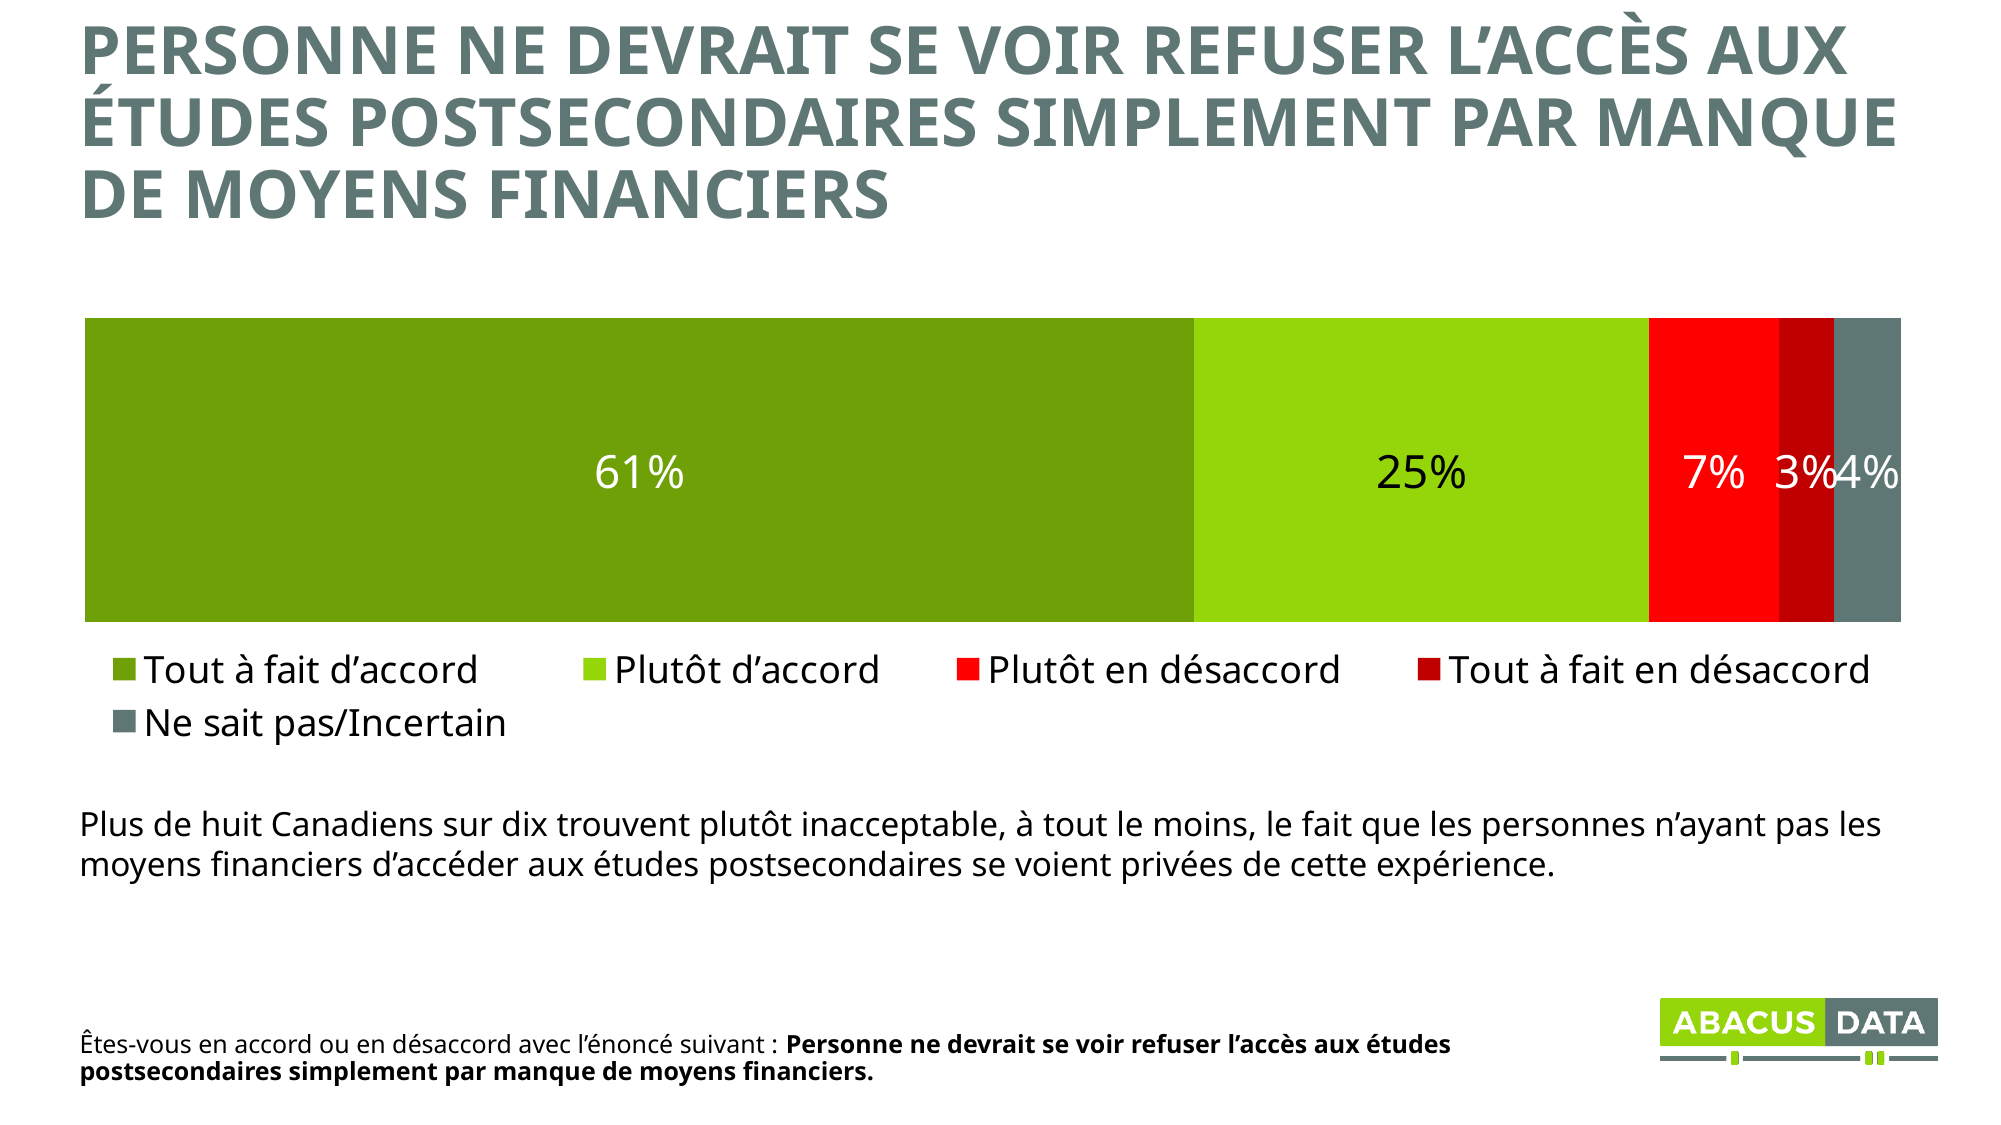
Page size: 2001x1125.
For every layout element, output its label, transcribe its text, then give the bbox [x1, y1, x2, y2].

text_box Plus de huit Canadiens sur dix trouvent plutôt inacceptable, à tout le moins, le fait que les personnes n’ayant pas les moyens financiers d’accéder aux études postsecondaires se voient privées de cette expérience. [64, 796, 1936, 891]
list Êtes-vous en accord ou en désaccord avec l’énoncé suivant : Personne ne devrait se voir refuser l’accès aux études postsecondaires simplement par manque de moyens financiers. [64, 1004, 1561, 1114]
title PERSONNE NE DEVRAIT SE VOIR REFUSER L’ACCÈS AUX ÉTUDES POSTSECONDAIRES SIMPLEMENT PAR MANQUE DE MOYENS FINANCIERS [64, 48, 1974, 202]
chart [49, 249, 1936, 748]
picture [1660, 998, 1938, 1065]
